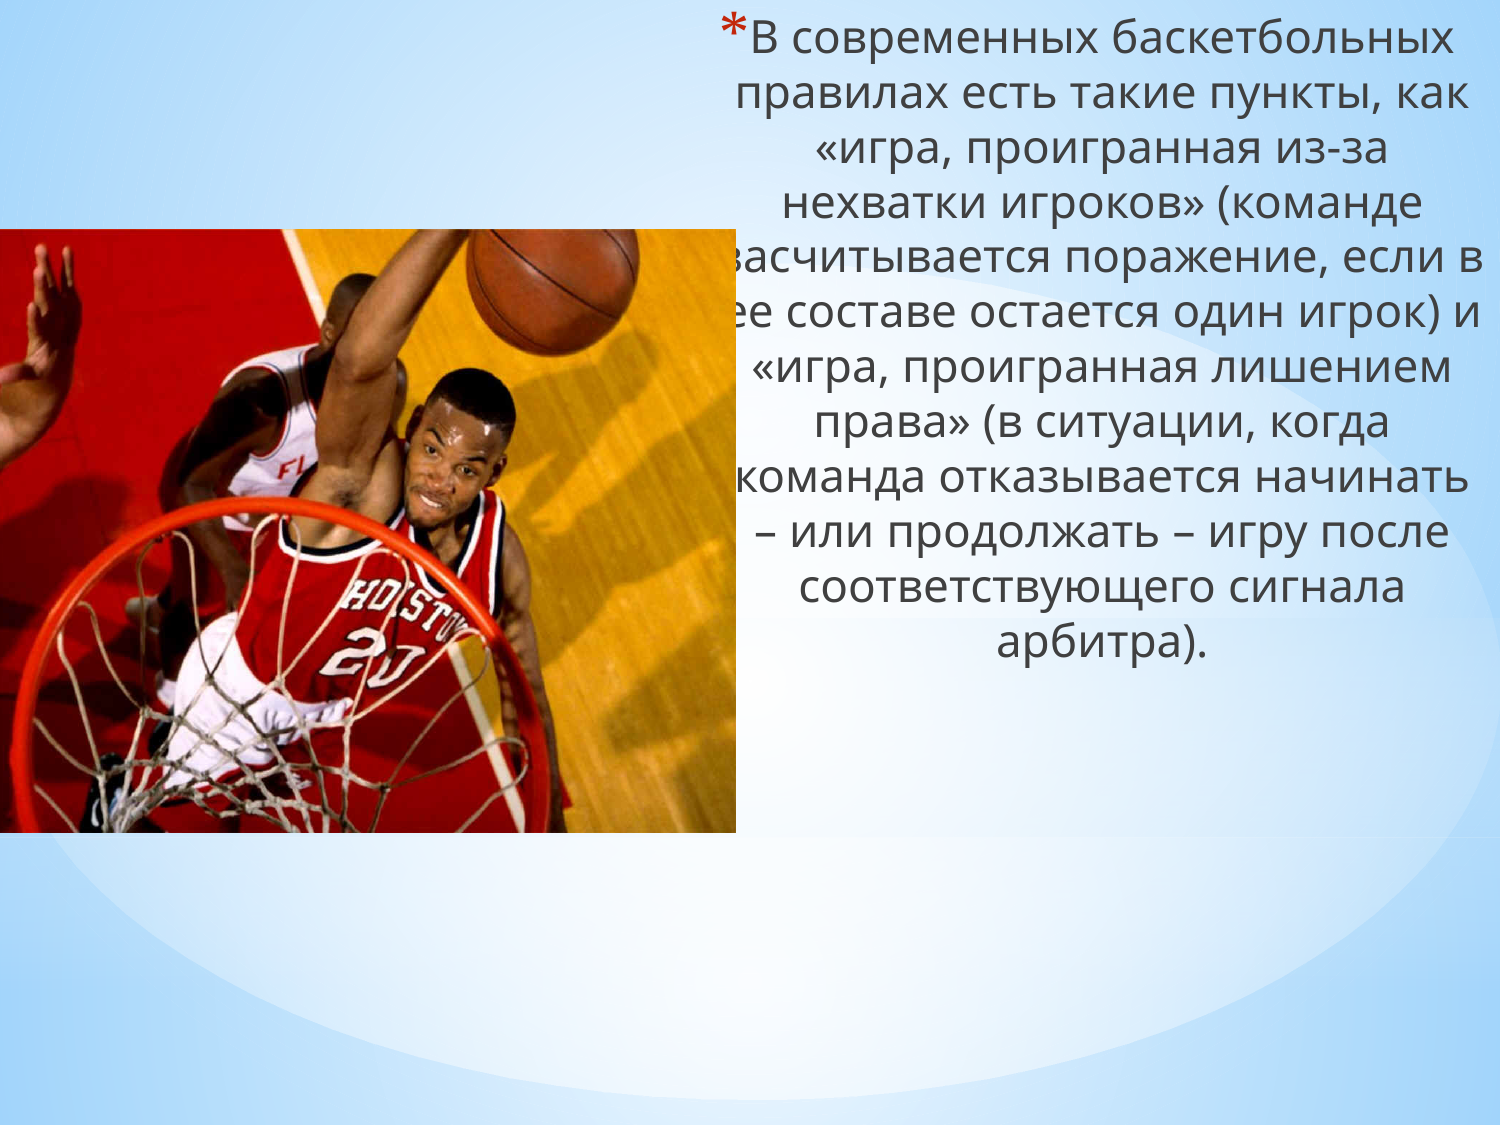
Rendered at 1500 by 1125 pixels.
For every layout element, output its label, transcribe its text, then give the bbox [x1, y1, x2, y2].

picture [0, 229, 737, 833]
list В современных баскетбольных правилах есть такие пункты, как «игра, проигранная из-за нехватки игроков» (команде засчитывается поражение, если в ее составе остается один игрок) и «игра, проигранная лишением права» (в ситуации, когда команда отказывается начинать – или продолжать – игру после соответствующего сигнала арбитра). [667, 0, 1500, 1125]
